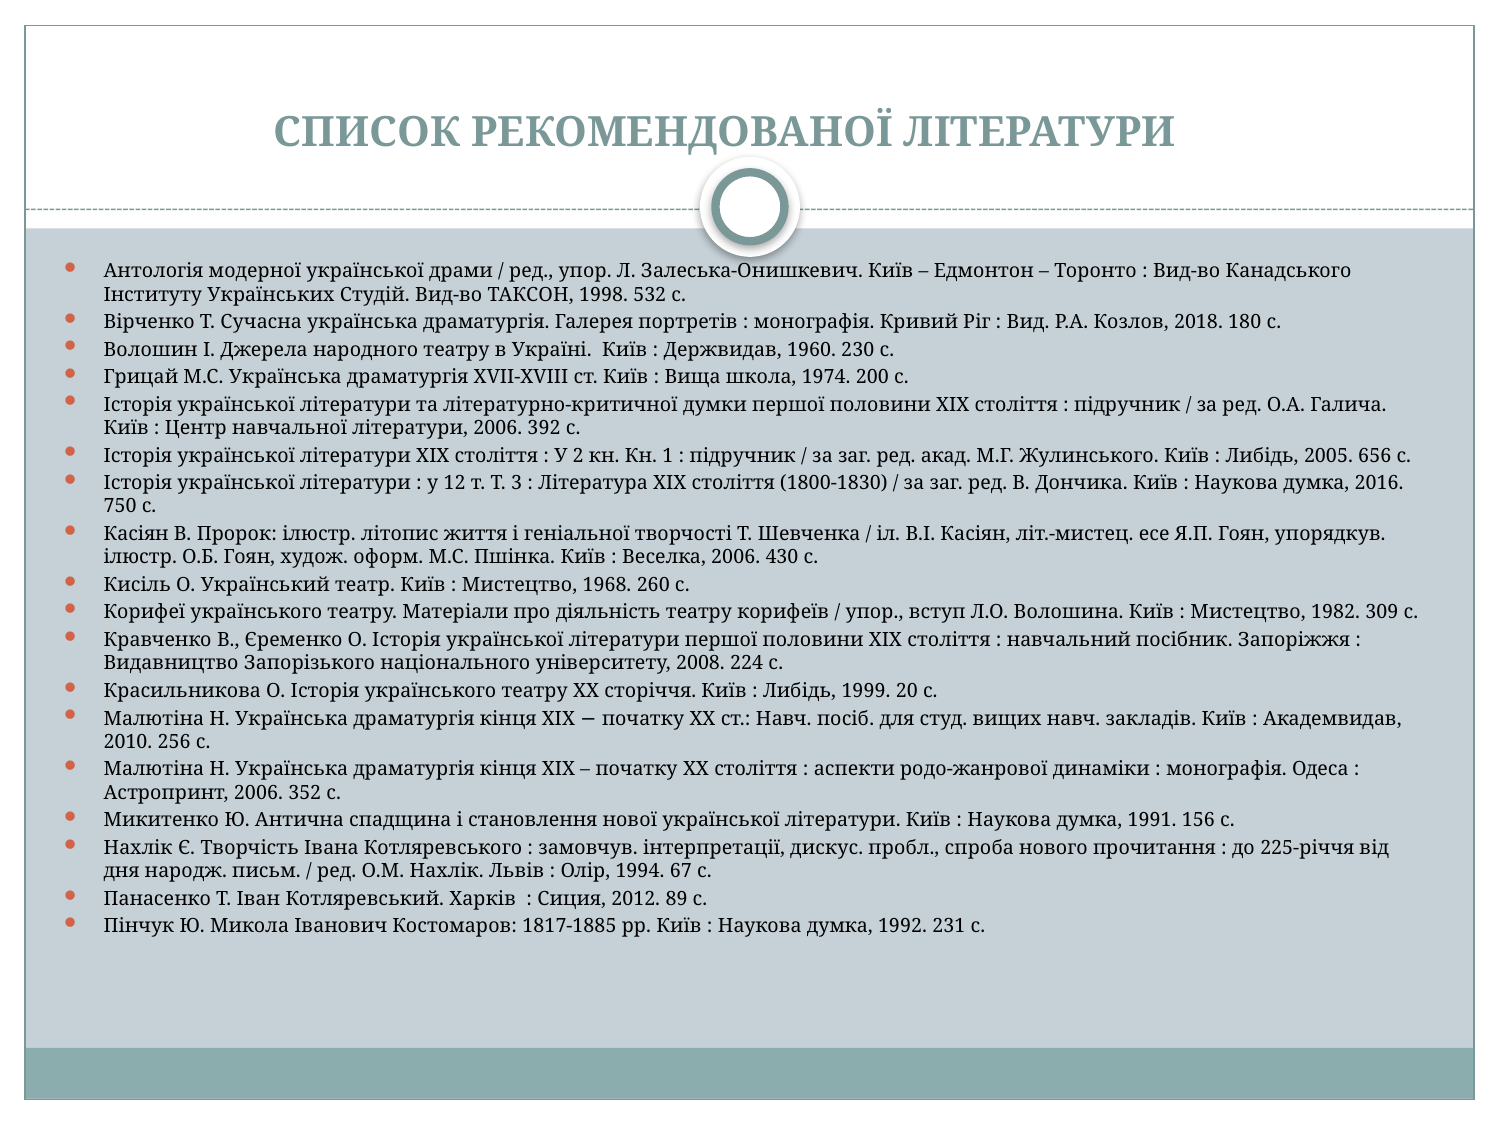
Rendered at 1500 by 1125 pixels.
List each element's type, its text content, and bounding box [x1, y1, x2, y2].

list Антологія модерної української драми / ред., упор. Л. Залеська-Онишкевич. Київ – Едмонтон – Торонто : Вид-во Канадського Інституту Українських Студій. Вид-во ТАКСОН, 1998. 532 с. Вірченко Т. Сучасна українська драматургія. Галерея портретів : монографія. Кривий Ріг : Вид. Р.А. Козлов, 2018. 180 с. Волошин І. Джерела народного театру в Україні. Київ : Держвидав, 1960. 230 с. Грицай М.С. Українська драматургія ХVІІ-ХVІІІ ст. Київ : Вища школа, 1974. 200 с. Історія української літератури та літературно-критичної думки першої половини ХІХ століття : підручник / за ред. О.А. Галича. Київ : Центр навчальної літератури, 2006. 392 с. Історія української літератури ХІХ століття : У 2 кн. Кн. 1 : підручник / за заг. ред. акад. М.Г. Жулинського. Київ : Либідь, 2005. 656 с. Історія української літератури : у 12 т. Т. 3 : Література ХІХ століття (1800-1830) / за заг. ред. В. Дончика. Київ : Наукова думка, 2016. 750 с. Касіян В. Пророк: ілюстр. літопис життя і геніальної творчості Т. Шевченка / іл. В.І. Касіян, літ.-мистец. есе Я.П. Гоян, упорядкув. ілюстр. О.Б. Гоян, худож. оформ. М.С. Пшінка. Київ : Веселка, 2006. 430 с. Кисіль О. Український театр. Київ : Мистецтво, 1968. 260 с. Корифеї українського театру. Матеріали про діяльність театру корифеїв / упор., вступ Л.О. Волошина. Київ : Мистецтво, 1982. 309 с. Кравченко В., Єременко О. Історія української літератури першої половини ХІХ століття : навчальний посібник. Запоріжжя : Видавництво Запорізького національного університету, 2008. 224 с. Красильникова О. Історія українського театру XX сторіччя. Київ : Либідь, 1999. 20 с. Малютіна Н. Українська драматургія кінця ХІХ − початку ХХ ст.: Навч. посіб. для студ. вищих навч. закладів. Київ : Академвидав, 2010. 256 с. Малютіна Н. Українська драматургія кінця ХІХ – початку ХХ століття : аспекти родо-жанрової динаміки : монографія. Одеса : Астропринт, 2006. 352 с. Микитенко Ю. Антична спадщина і становлення нової української літератури. Київ : Наукова думка, 1991. 156 с. Нахлік Є. Творчість Івана Котляревського : замовчув. інтерпретації, дискус. пробл., спроба нового прочитання : до 225-річчя від дня народж. письм. / ред. О.М. Нахлік. Львів : Олір, 1994. 67 с. Панасенко Т. Іван Котляревський. Харків : Сиция, 2012. 89 с. Пінчук Ю. Микола Іванович Костомаров: 1817-1885 рр. Київ : Наукова думка, 1992. 231 с. [49, 250, 1445, 1001]
title СПИСОК РЕКОМЕНДОВАНОЇ ЛІТЕРАТУРИ [24, 37, 1425, 162]
